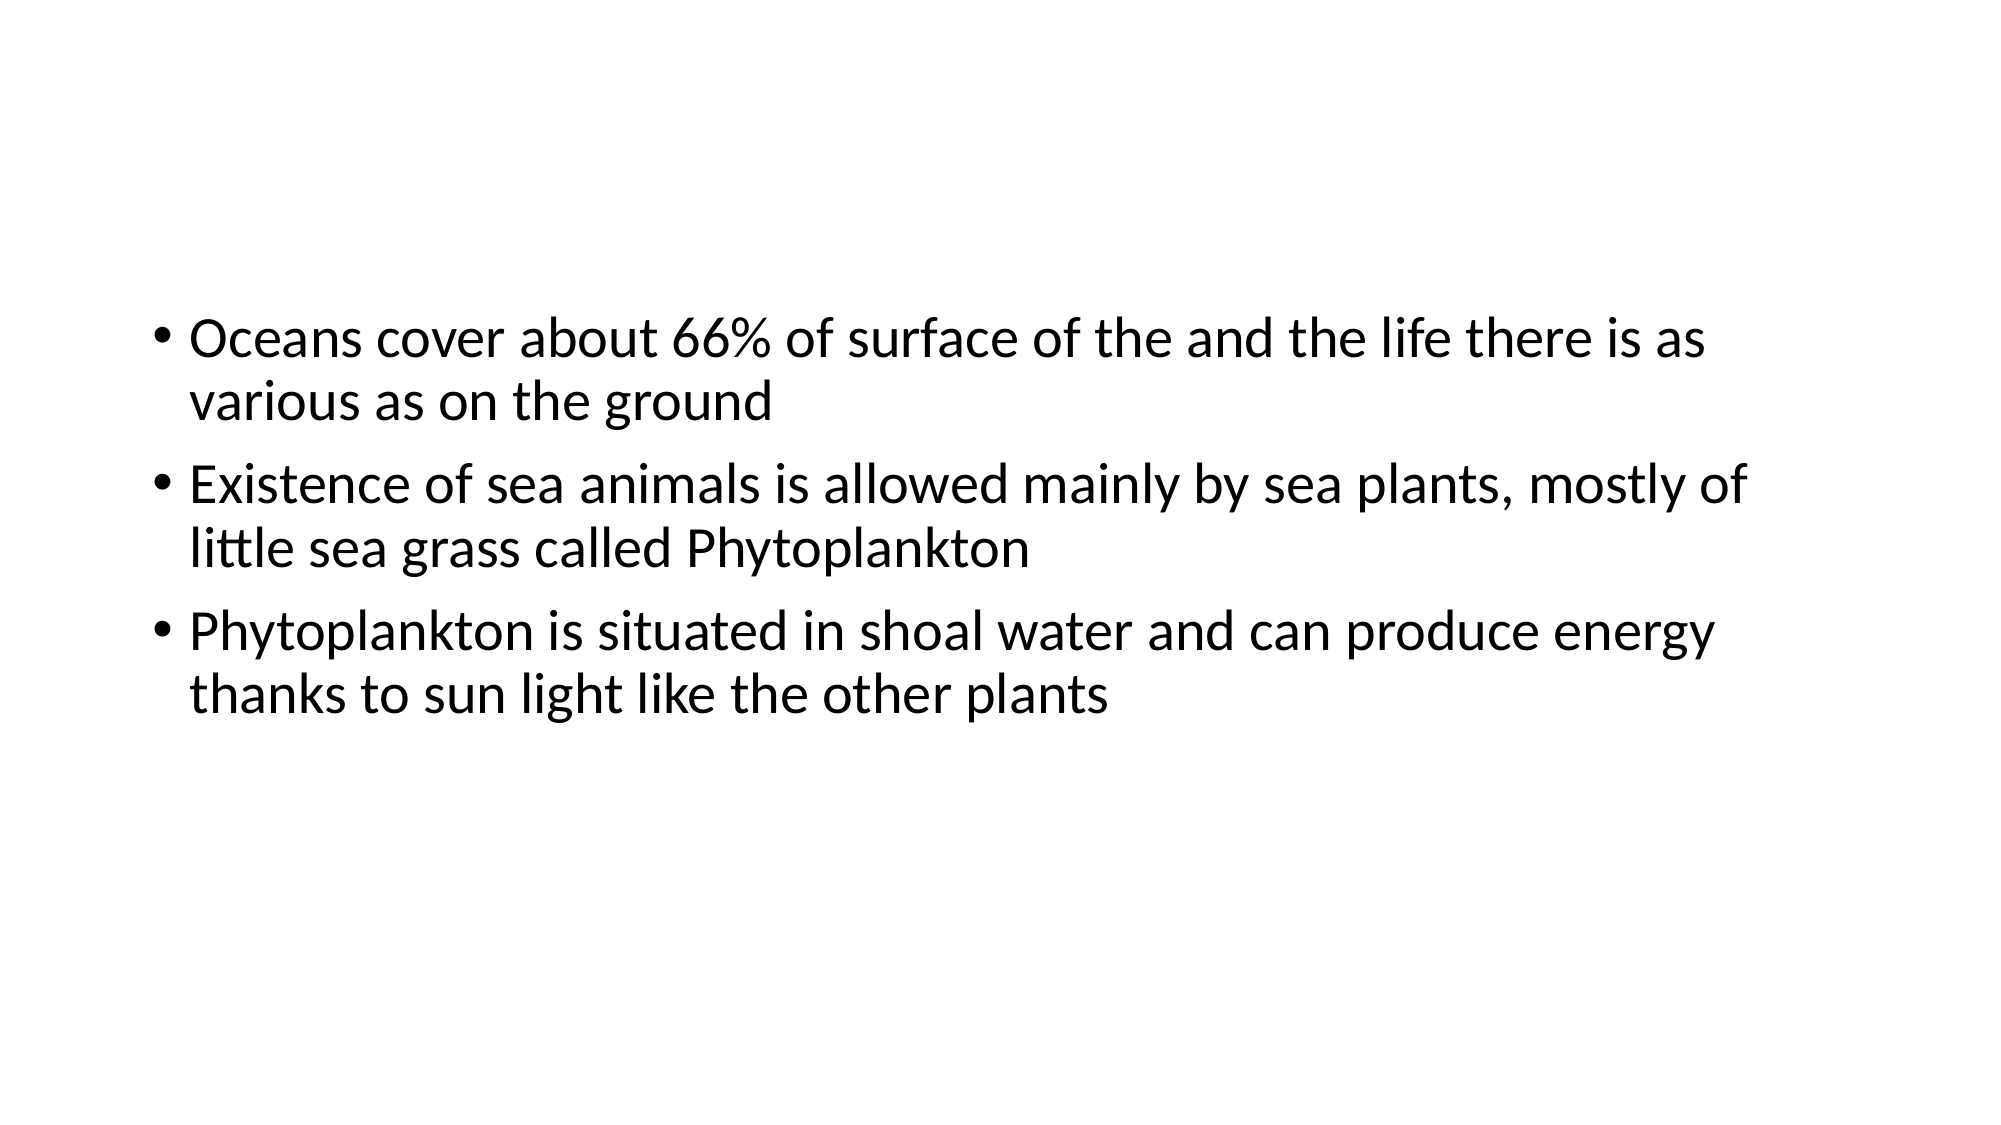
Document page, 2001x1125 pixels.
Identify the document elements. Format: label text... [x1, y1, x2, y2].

list Oceans cover about 66% of surface of the and the life there is as various as on the ground Existence of sea animals is allowed mainly by sea plants, mostly of little sea grass called Phytoplankton Phytoplankton is situated in shoal water and can produce energy thanks to sun light like the other plants [137, 299, 1863, 1014]
